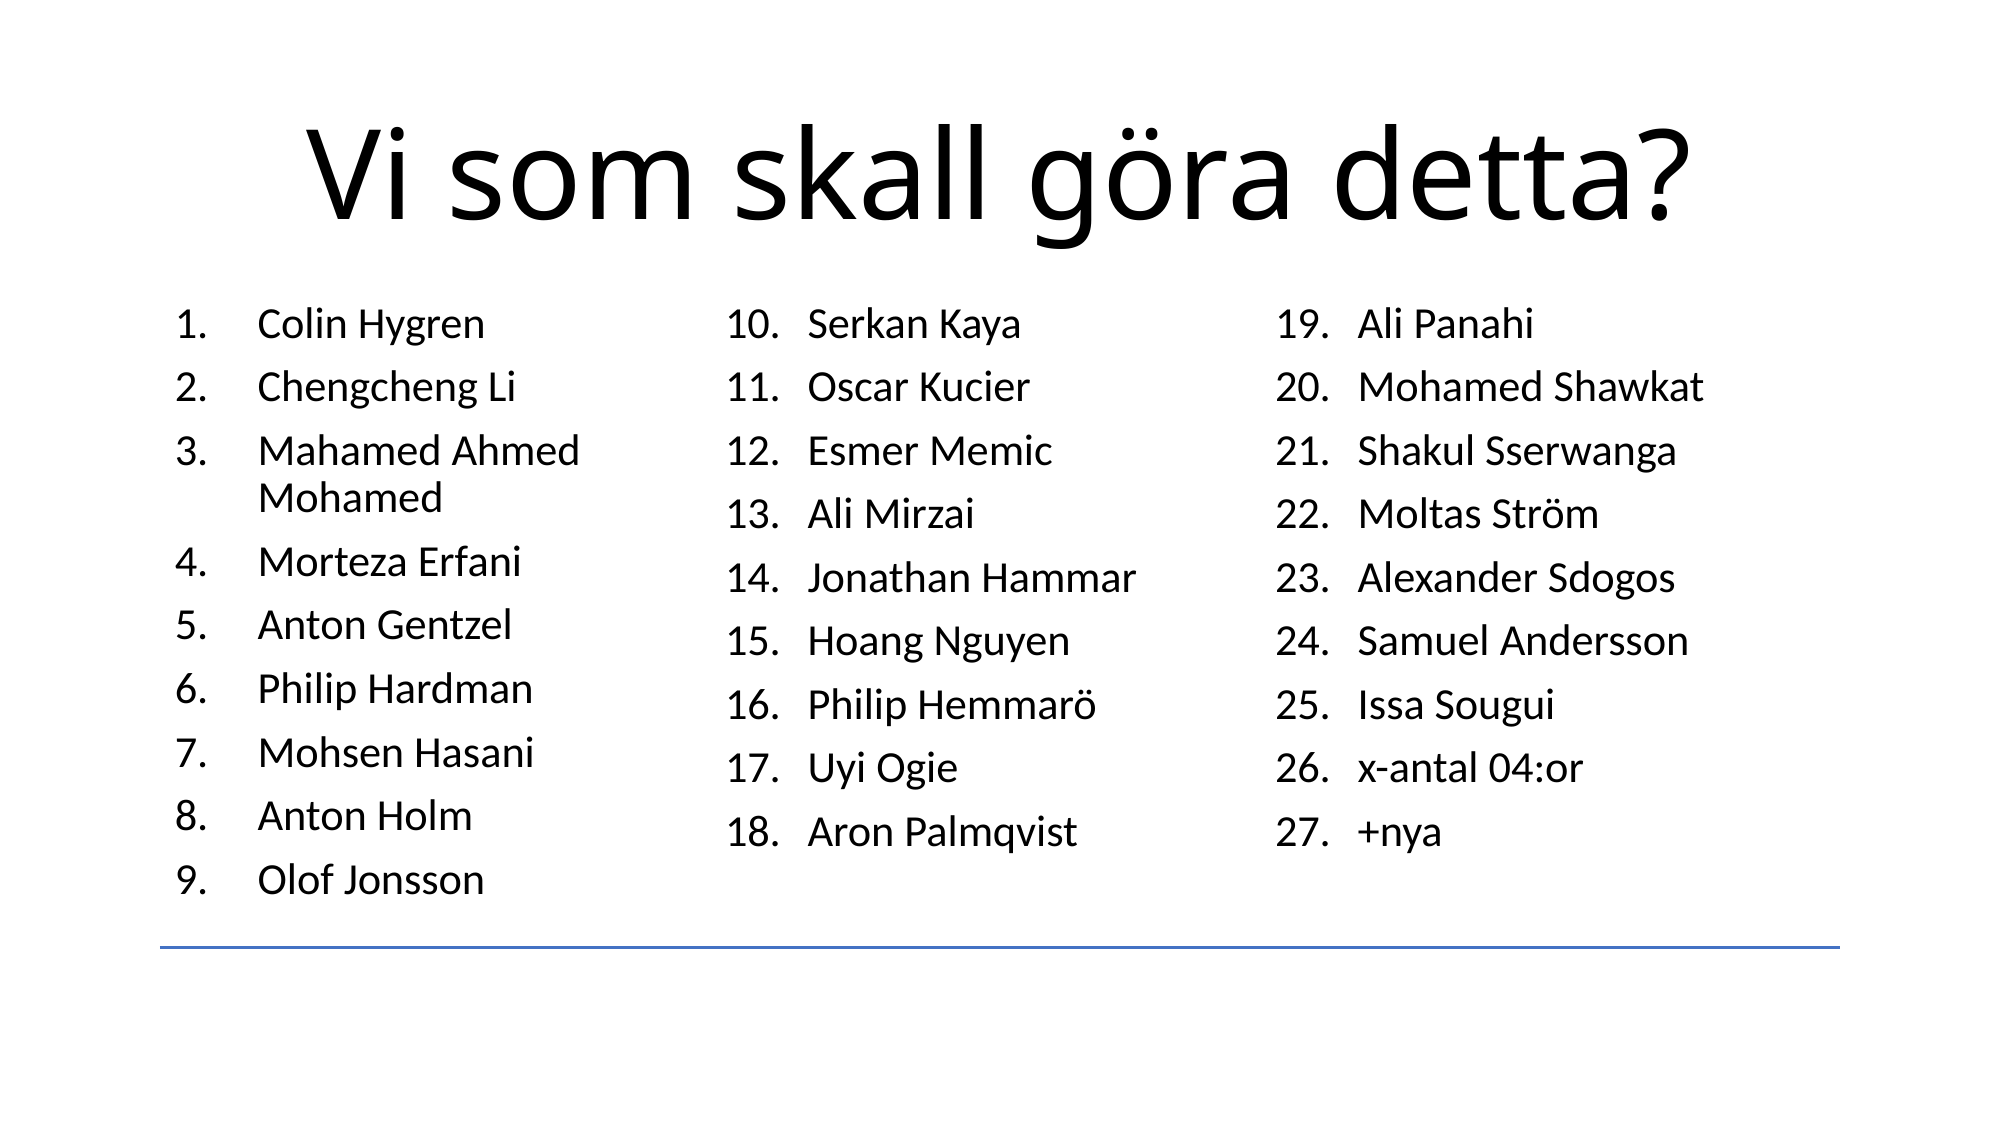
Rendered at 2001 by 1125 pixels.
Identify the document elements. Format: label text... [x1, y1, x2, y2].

list Colin Hygren Chengcheng Li Mahamed Ahmed Mohamed Morteza Erfani Anton Gentzel Philip Hardman Mohsen Hasani Anton Holm Olof Jonsson Serkan Kaya Oscar Kucier Esmer Memic Ali Mirzai Jonathan Hammar Hoang Nguyen Philip Hemmarö Uyi Ogie Aron Palmqvist Ali Panahi Mohamed Shawkat Shakul Sserwanga Moltas Ström Alexander Sdogos Samuel Andersson Issa Sougui x-antal 04:or +nya [159, 292, 1840, 915]
title Vi som skall göra detta? [105, 70, 1895, 254]
